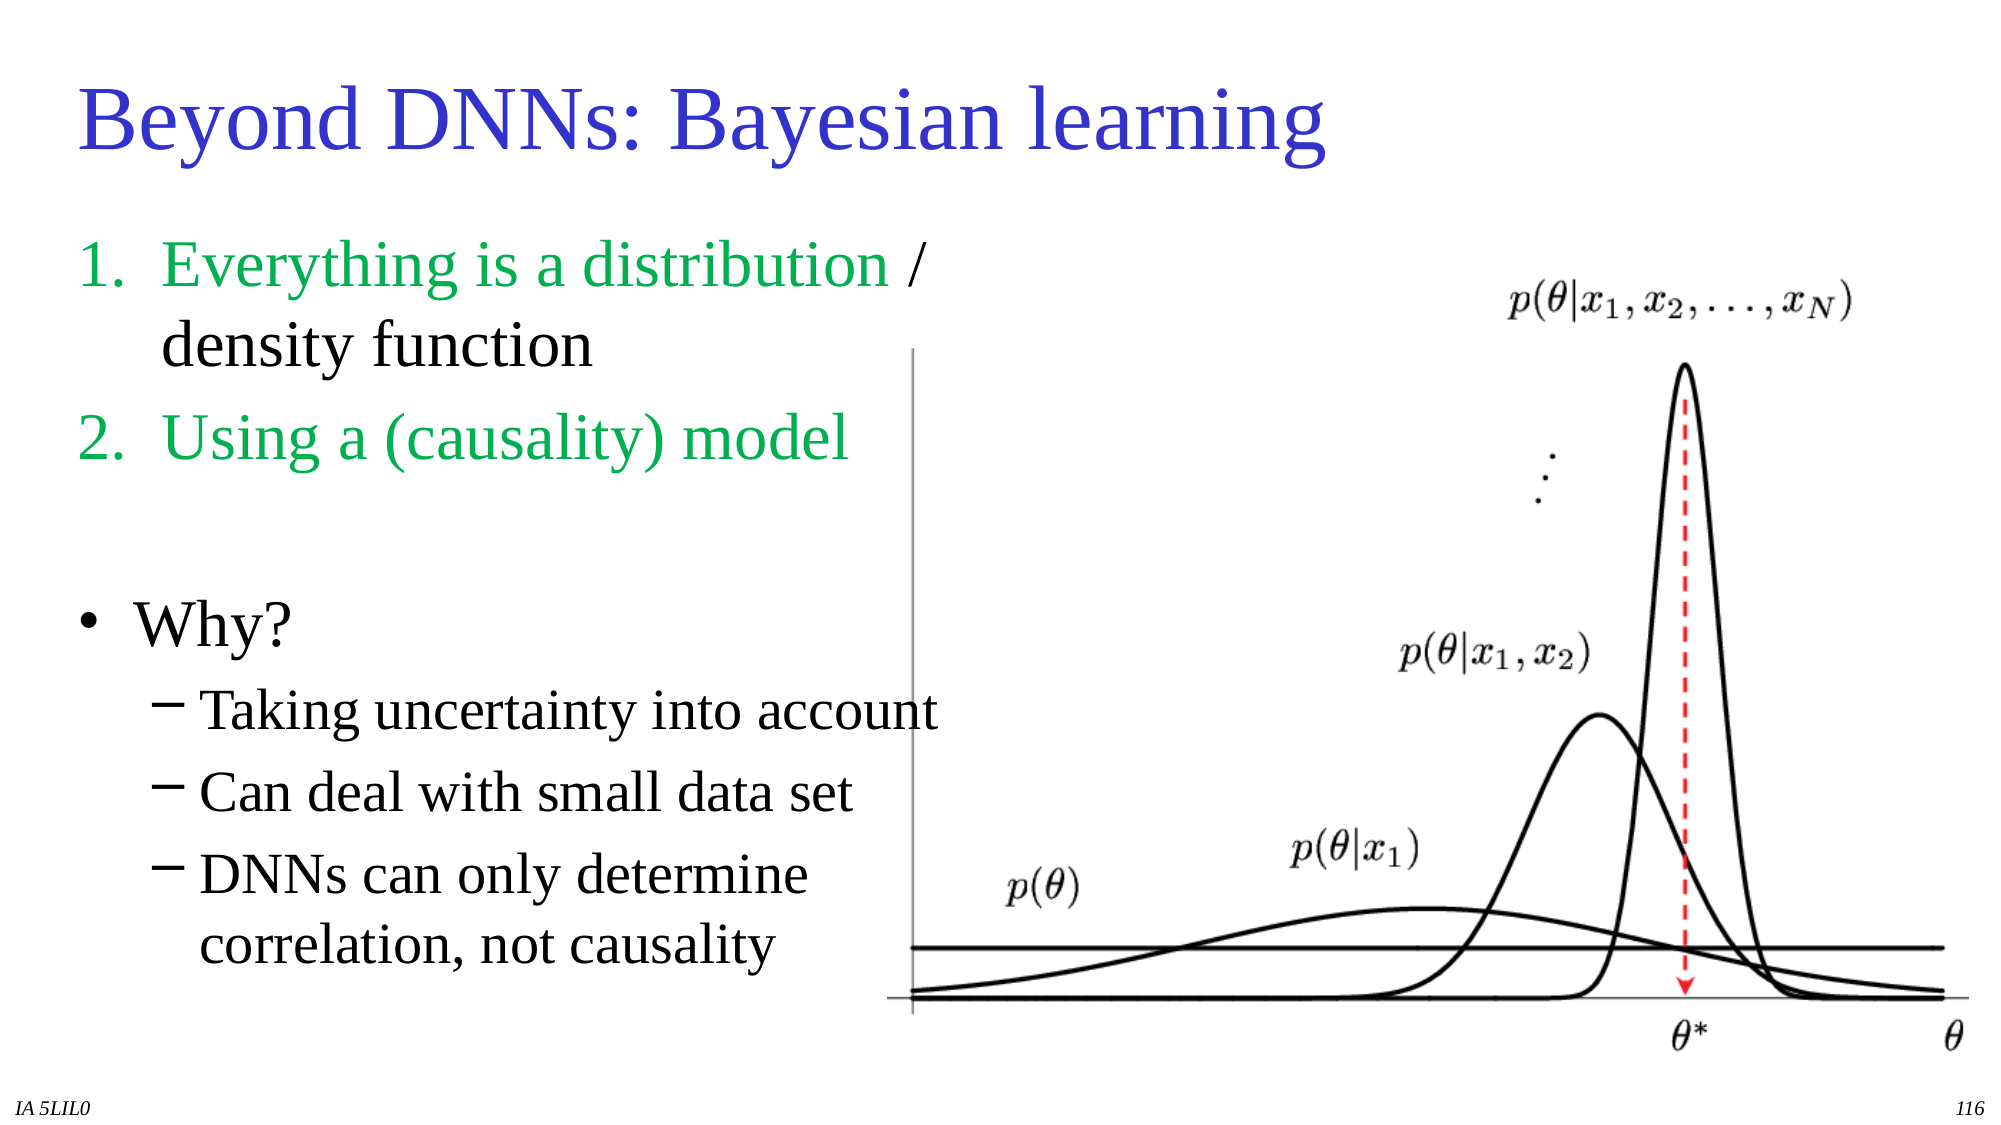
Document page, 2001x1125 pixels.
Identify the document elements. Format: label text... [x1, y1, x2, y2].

list Everything is a distribution / density function Using a (causality) model Why? Taking uncertainty into account Can deal with small data set DNNs can only determine correlation, not causality [62, 212, 963, 1063]
slide_number IA 5LIL0 [0, 1087, 417, 1125]
title Beyond DNNs: Bayesian learning [62, 37, 1934, 188]
slide_number 116 [1583, 1087, 2000, 1125]
picture [887, 274, 1969, 1087]
